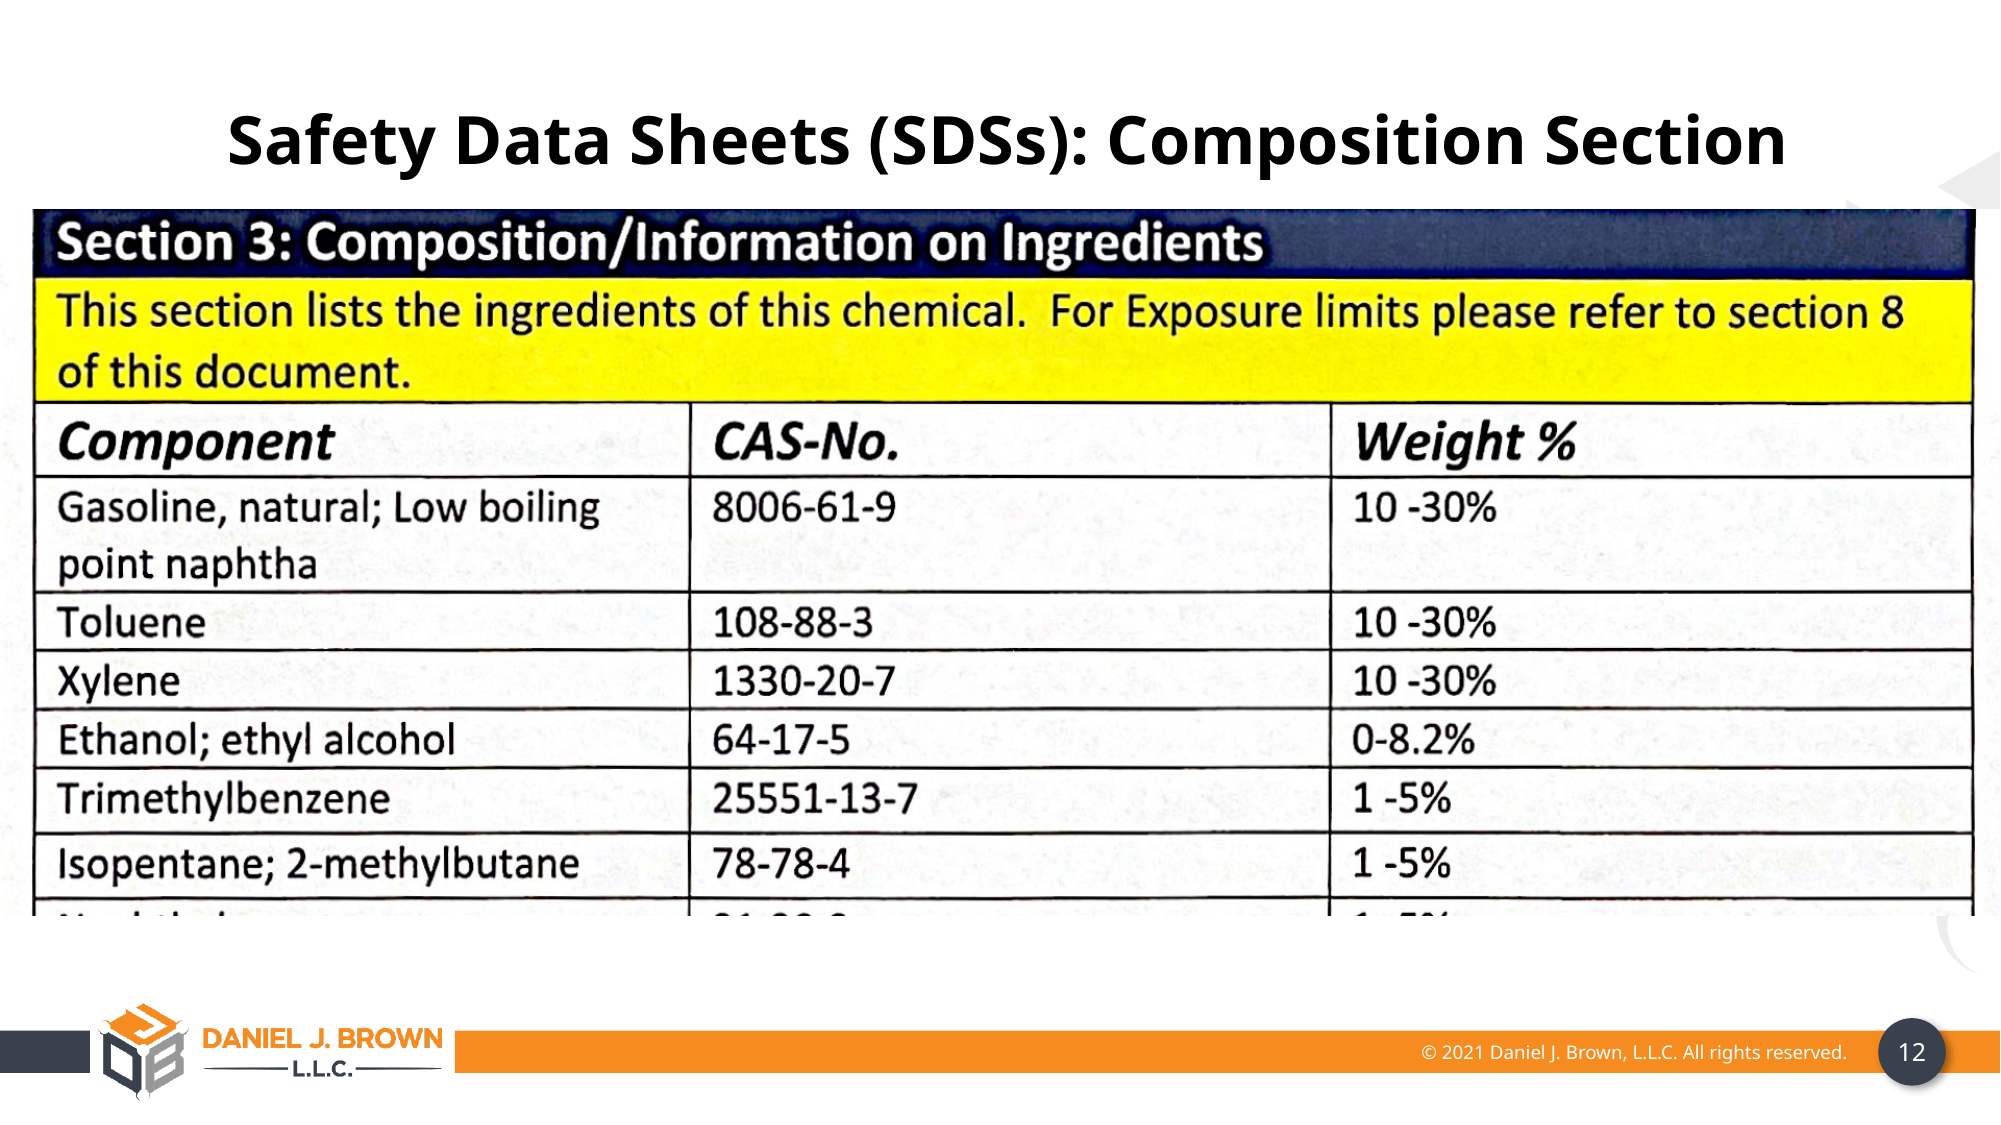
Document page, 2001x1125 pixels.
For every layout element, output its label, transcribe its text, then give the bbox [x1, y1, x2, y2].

picture [0, 151, 2000, 974]
list Safety Data Sheets (SDSs): Composition Section [142, 99, 1858, 180]
picture [98, 1003, 442, 1101]
